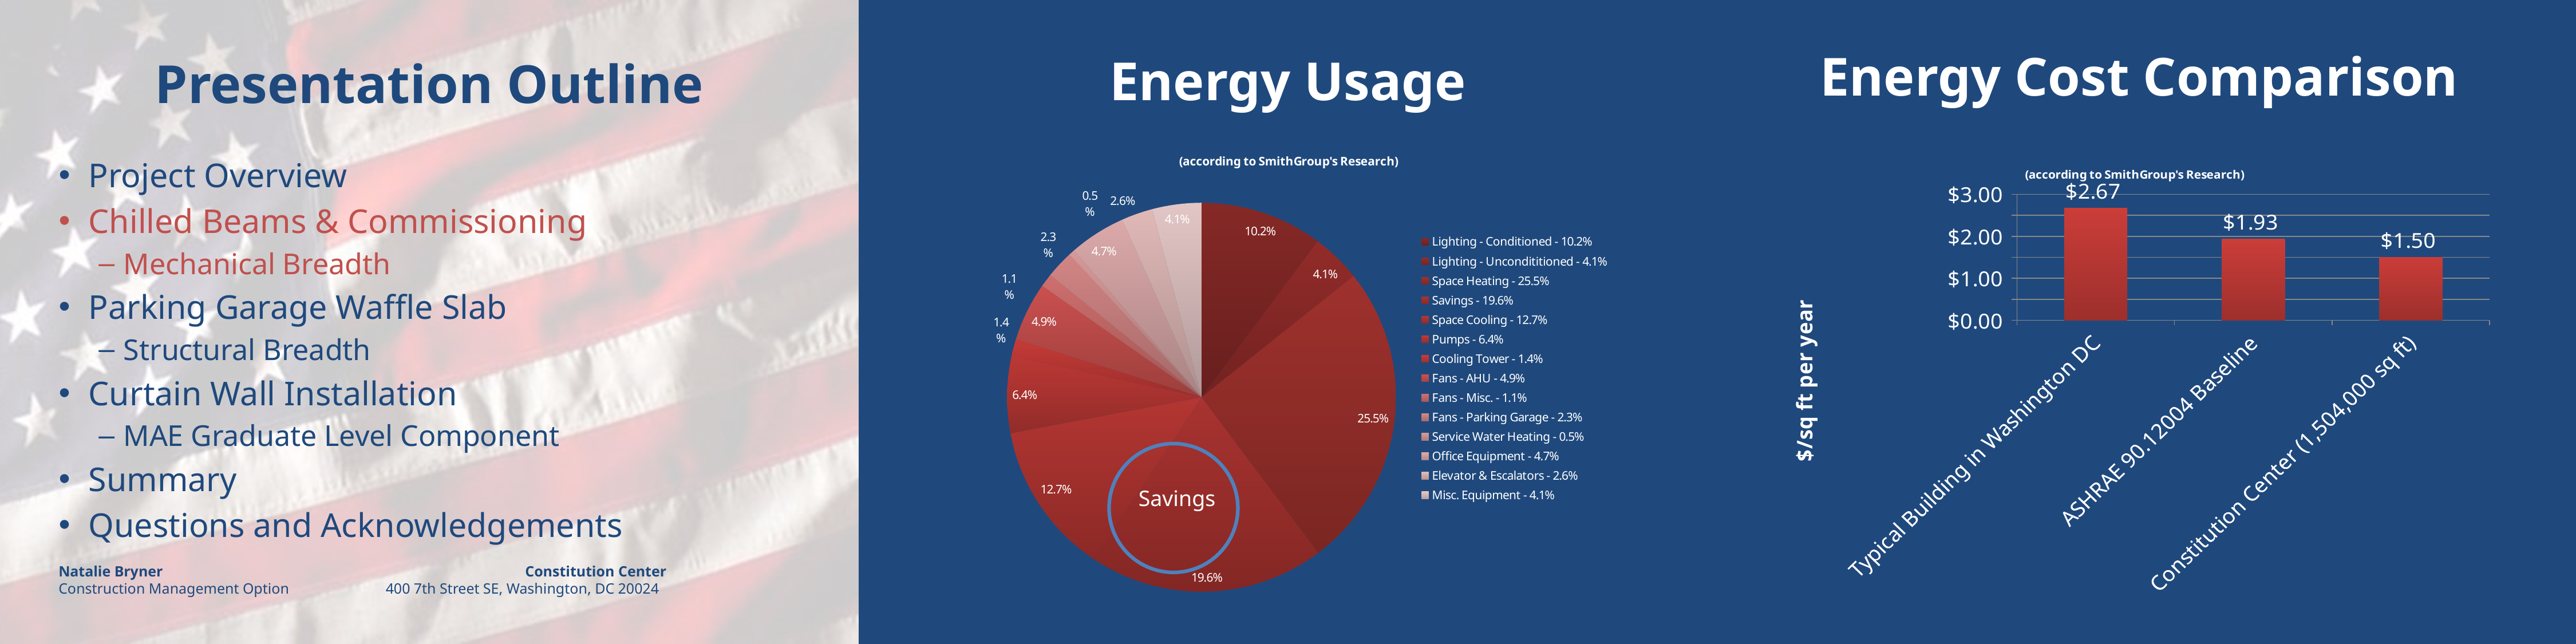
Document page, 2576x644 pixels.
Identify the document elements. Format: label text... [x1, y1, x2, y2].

title Energy Usage [923, 26, 1653, 133]
chart [958, 136, 1619, 602]
picture [0, 0, 859, 644]
text_box Energy Cost Comparison [1774, 21, 2504, 129]
text_box [1781, 29, 2512, 136]
chart [1767, 150, 2505, 598]
list Project Overview Chilled Beams & Commissioning Mechanical Breadth Parking Garage Waffle Slab Structural Breadth Curtain Wall Installation MAE Graduate Level Component Summary Questions and Acknowledgements [50, 150, 809, 551]
